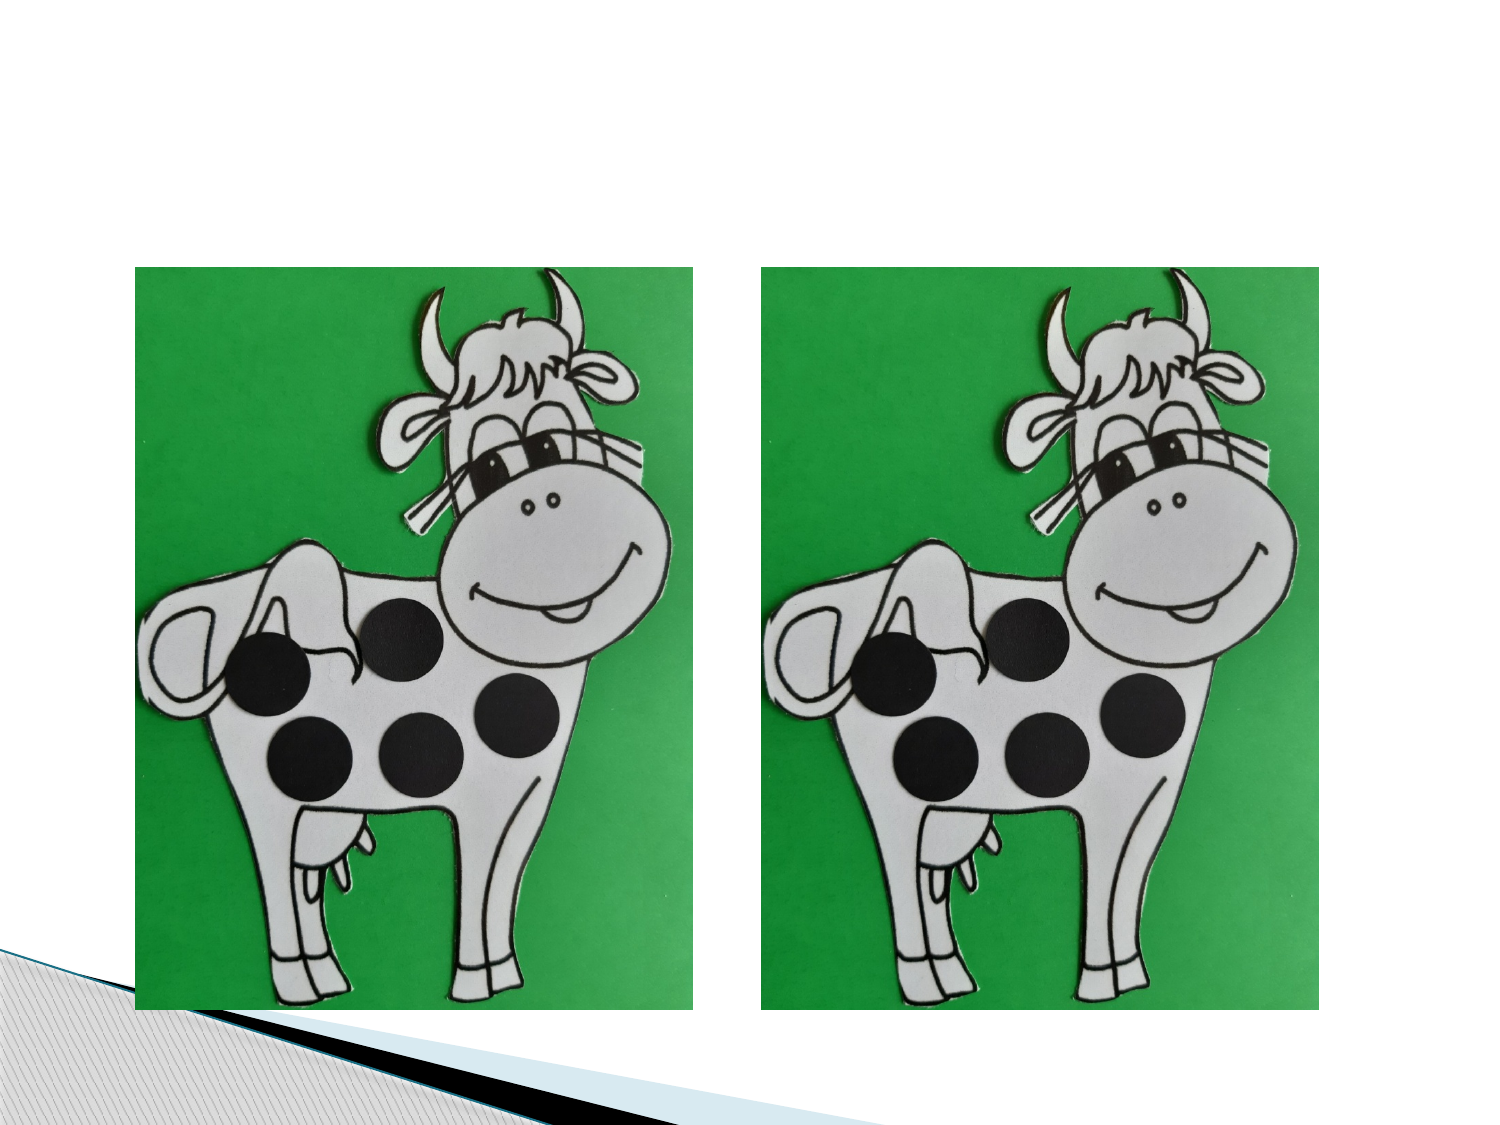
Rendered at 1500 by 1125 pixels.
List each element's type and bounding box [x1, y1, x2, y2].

list [135, 266, 693, 1010]
picture [761, 266, 1319, 1010]
